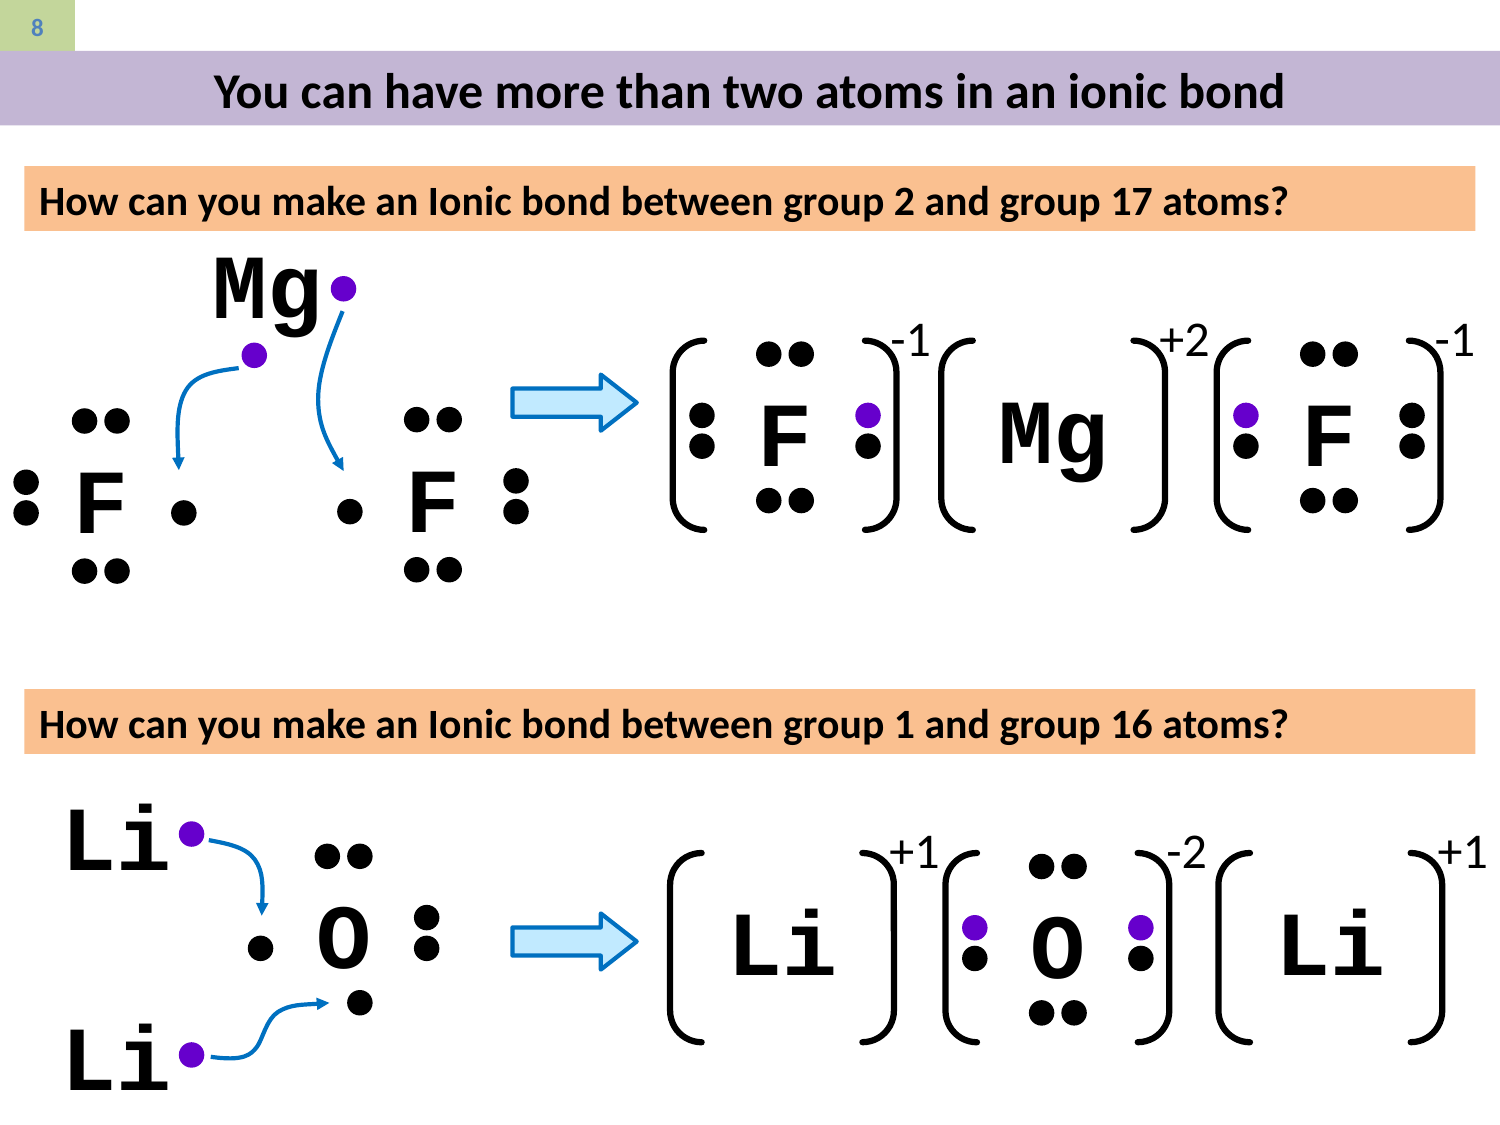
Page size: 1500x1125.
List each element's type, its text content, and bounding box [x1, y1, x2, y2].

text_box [13, 407, 197, 585]
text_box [191, 219, 357, 369]
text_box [40, 770, 205, 898]
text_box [672, 298, 1500, 531]
text_box You can have more than two atoms in an ionic bond [0, 50, 1500, 126]
text_box [209, 838, 243, 888]
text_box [669, 810, 1500, 1043]
text_box [510, 911, 639, 972]
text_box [336, 406, 529, 583]
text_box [40, 991, 205, 1119]
text_box How can you make an Ionic bond between group 1 and group 16 atoms? [24, 689, 1476, 754]
text_box How can you make an Ionic bond between group 2 and group 17 atoms? [24, 166, 1476, 231]
text_box [177, 376, 235, 431]
text_box [210, 1025, 281, 1061]
text_box [510, 372, 639, 433]
text_box [316, 376, 344, 453]
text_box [247, 843, 440, 1016]
